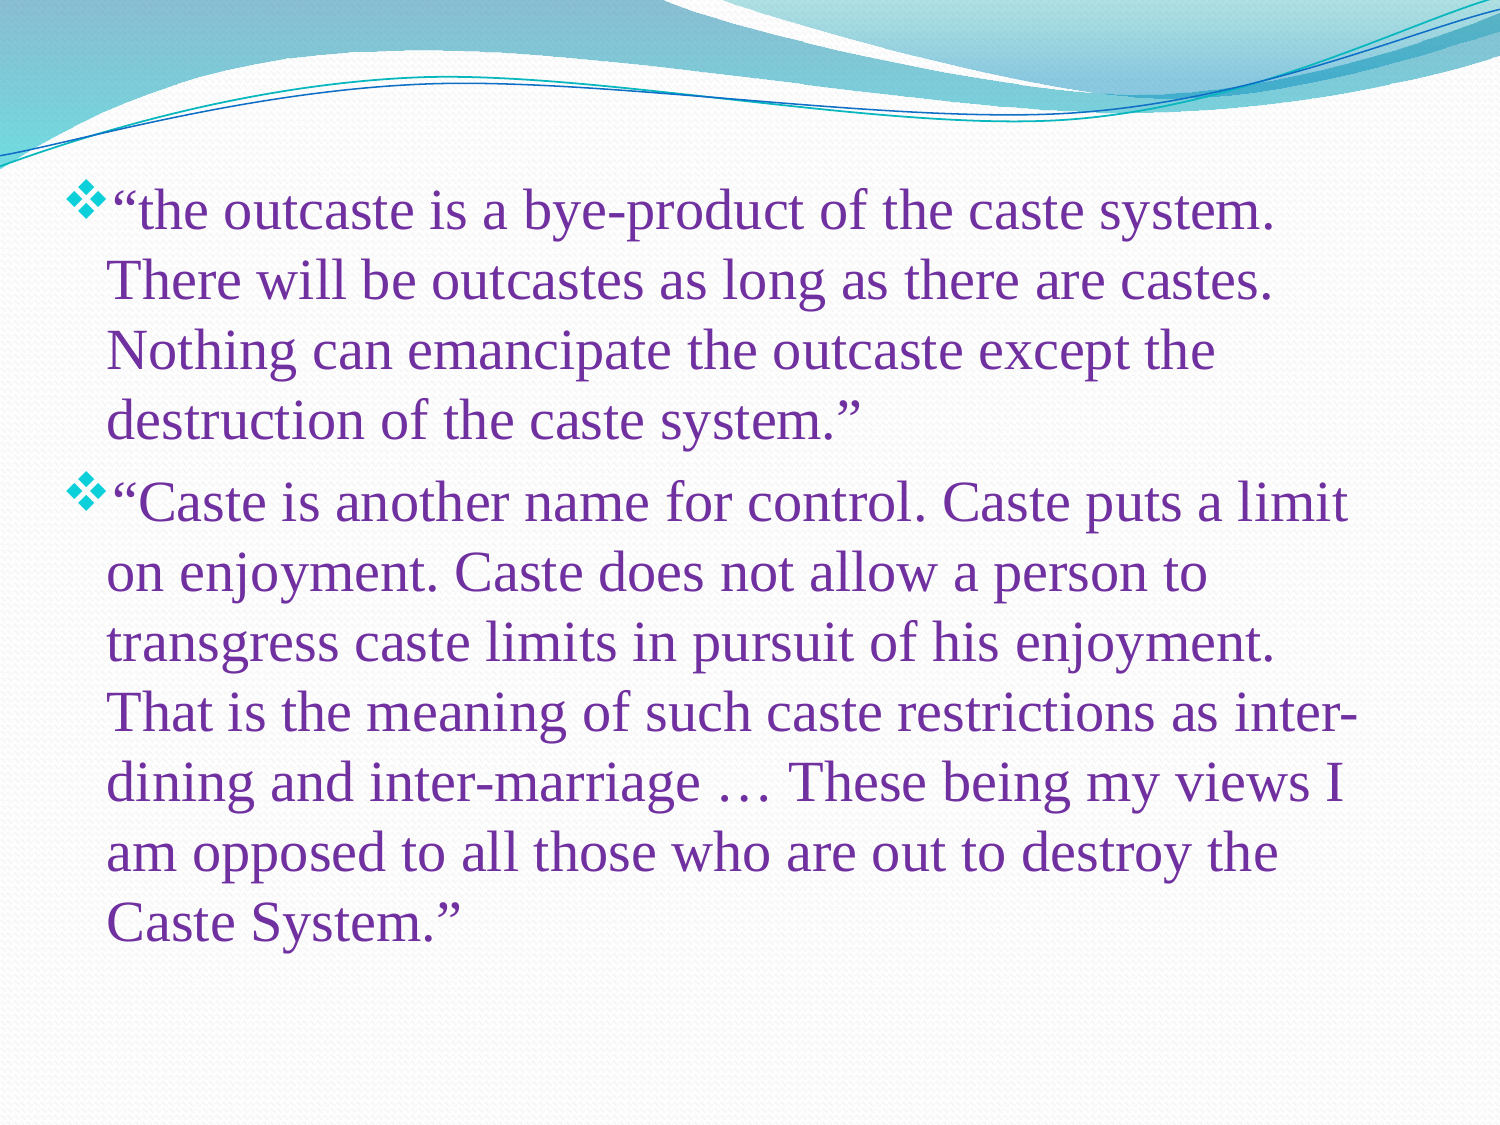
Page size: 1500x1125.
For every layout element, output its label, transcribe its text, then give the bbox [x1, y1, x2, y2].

list “the outcaste is a bye-product of the caste system. There will be outcastes as long as there are castes. Nothing can emancipate the outcaste except the destruction of the caste system.” “Caste is another name for control. Caste puts a limit on enjoyment. Caste does not allow a person to transgress caste limits in pursuit of his enjoyment. That is the meaning of such caste restrictions as inter-dining and inter-marriage … These being my views I am opposed to all those who are out to destroy the Caste System.” [46, 164, 1397, 907]
